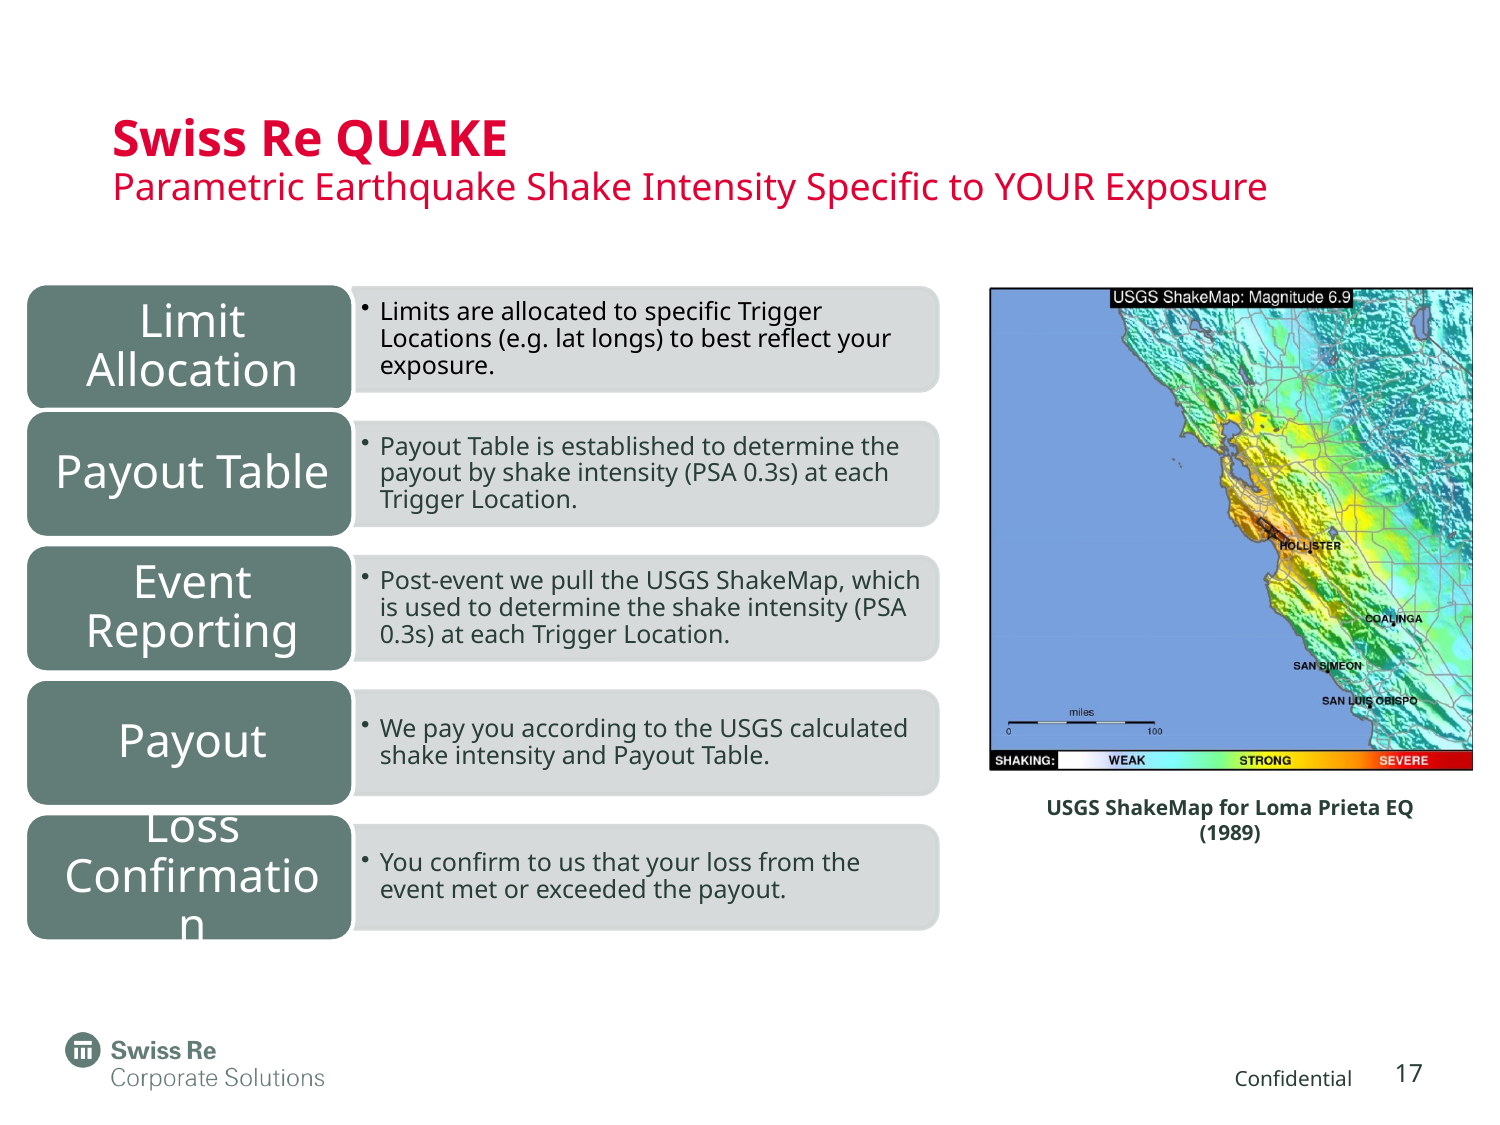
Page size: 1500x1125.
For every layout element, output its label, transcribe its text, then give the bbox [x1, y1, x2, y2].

slide_number 17 [1387, 1061, 1424, 1092]
title Swiss Re QUAKE Parametric Earthquake Shake Intensity Specific to YOUR Exposure [112, 113, 1424, 228]
picture [65, 1032, 325, 1091]
text_box USGS ShakeMap for Loma Prieta EQ (1989) [1005, 787, 1456, 853]
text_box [24, 274, 938, 942]
picture [987, 287, 1473, 771]
